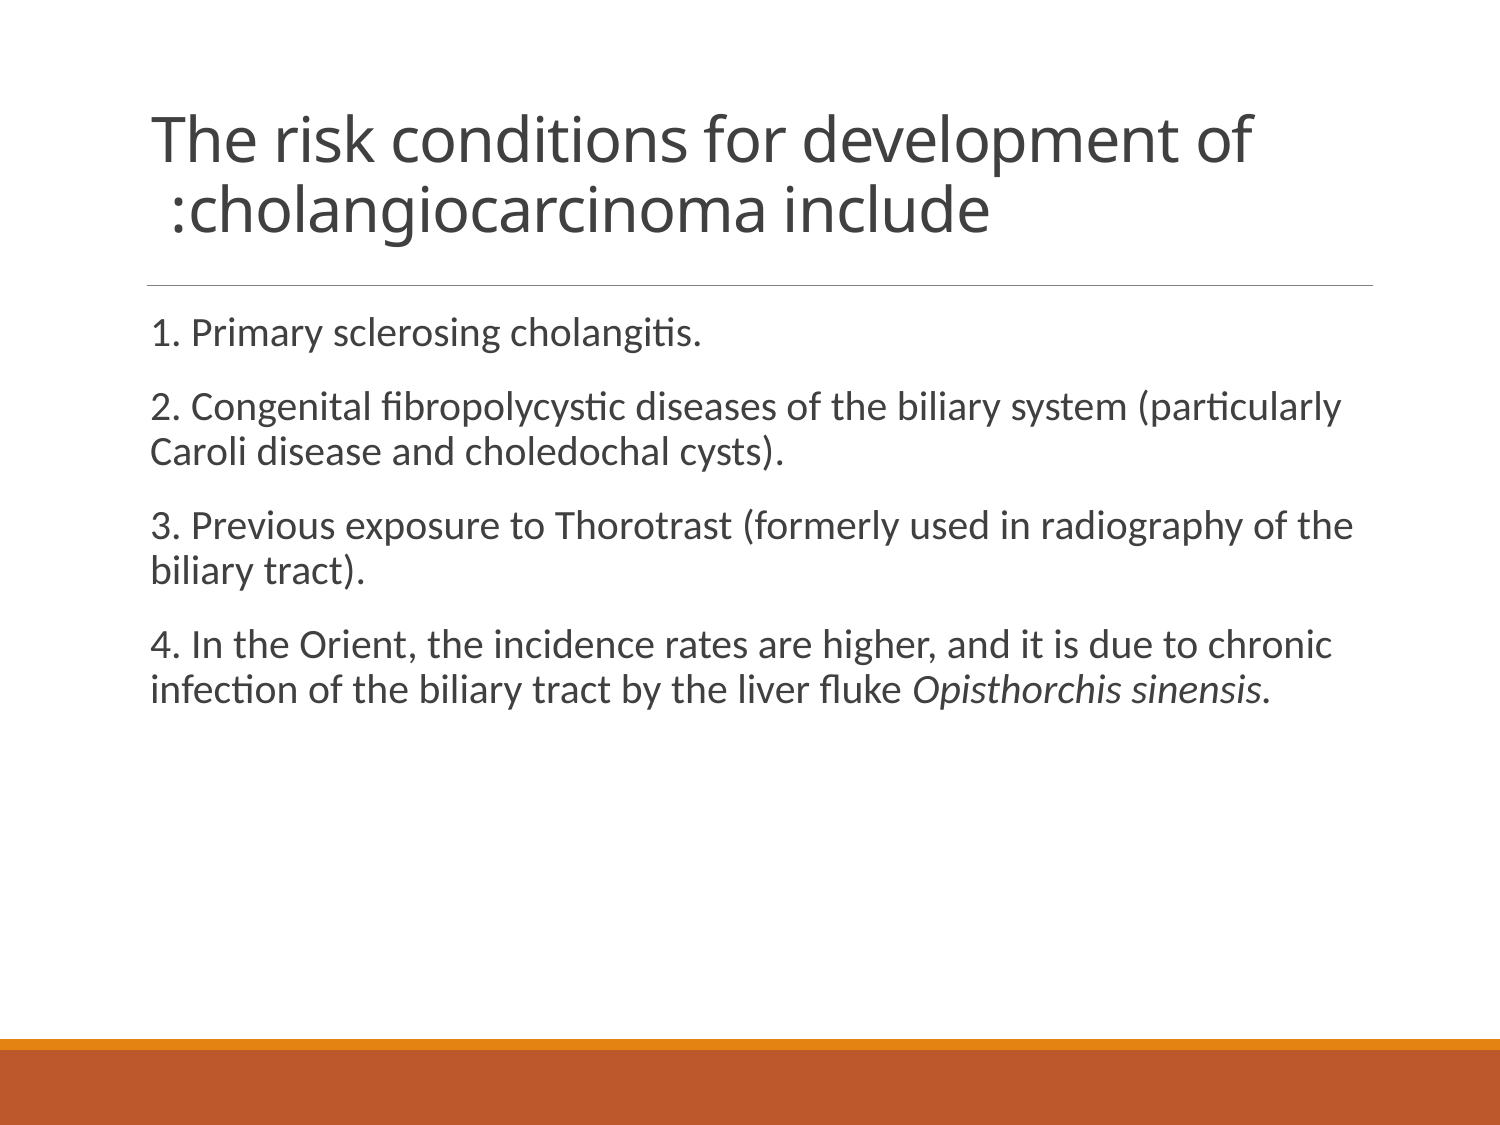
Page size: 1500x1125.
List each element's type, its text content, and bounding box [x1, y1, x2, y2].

list 1. Primary sclerosing cholangitis. 2. Congenital fibropolycystic diseases of the biliary system (particularly Caroli disease and choledochal cysts). 3. Previous exposure to Thorotrast (formerly used in radiography of the biliary tract). 4. In the Orient, the incidence rates are higher, and it is due to chronic infection of the biliary tract by the liver fluke Opisthorchis sinensis. [135, 302, 1373, 963]
title The risk conditions for development of cholangiocarcinoma include: [136, 99, 1374, 338]
